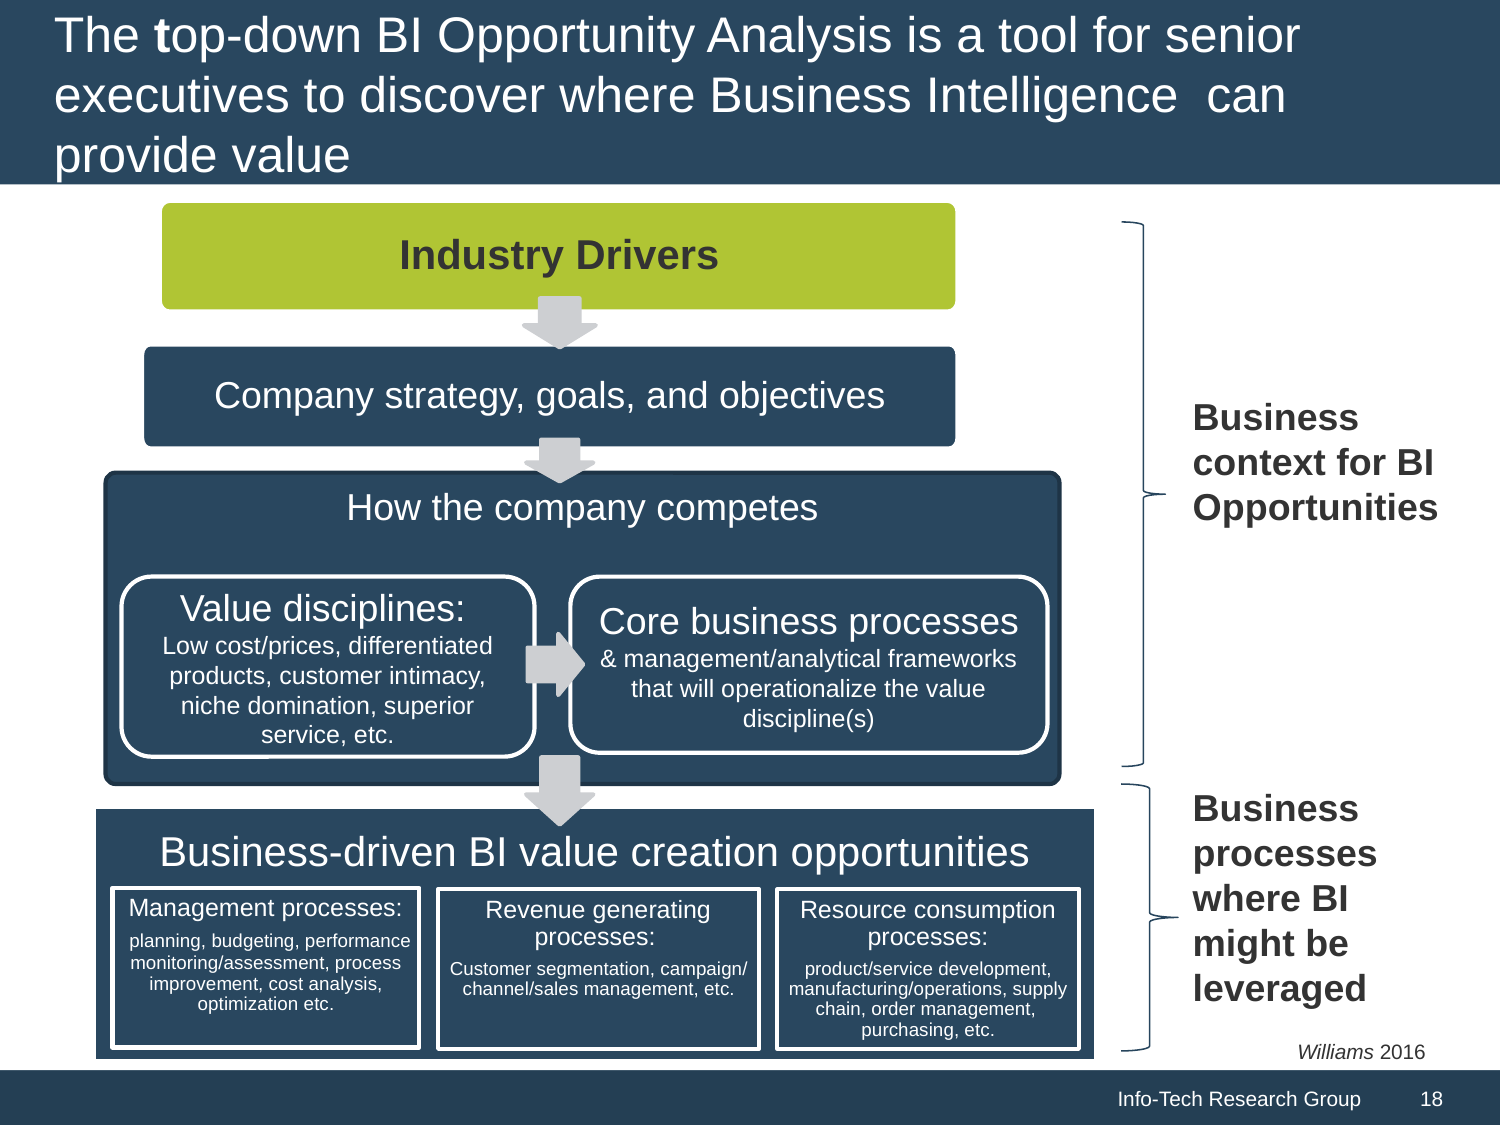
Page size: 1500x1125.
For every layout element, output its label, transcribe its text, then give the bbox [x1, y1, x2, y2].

text_box [1121, 783, 1178, 1052]
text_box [525, 757, 594, 825]
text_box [112, 887, 1080, 1050]
text_box Core business processes & management/analytical frameworks that will operationalize the value discipline(s) [568, 574, 1050, 755]
text_box Value disciplines: Low cost/prices, differentiated products, customer intimacy, niche domination, superior service, etc. [119, 574, 537, 759]
text_box How the company competes [103, 470, 1062, 787]
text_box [524, 636, 587, 693]
text_box [521, 296, 598, 350]
text_box [1121, 221, 1167, 768]
text_box Business-driven BI value creation opportunities [92, 805, 1098, 1063]
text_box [525, 439, 594, 482]
title The top-down BI Opportunity Analysis is a tool for senior executives to discover where Business Intelligence can provide value [38, 19, 1467, 165]
text_box Industry Drivers [157, 198, 960, 314]
text_box Williams 2016 [1282, 1030, 1441, 1071]
text_box Business processes where BI might be leveraged [1178, 776, 1465, 1017]
text_box Company strategy, goals, and objectives [139, 342, 960, 451]
text_box Business context for BI Opportunities [1178, 385, 1465, 536]
